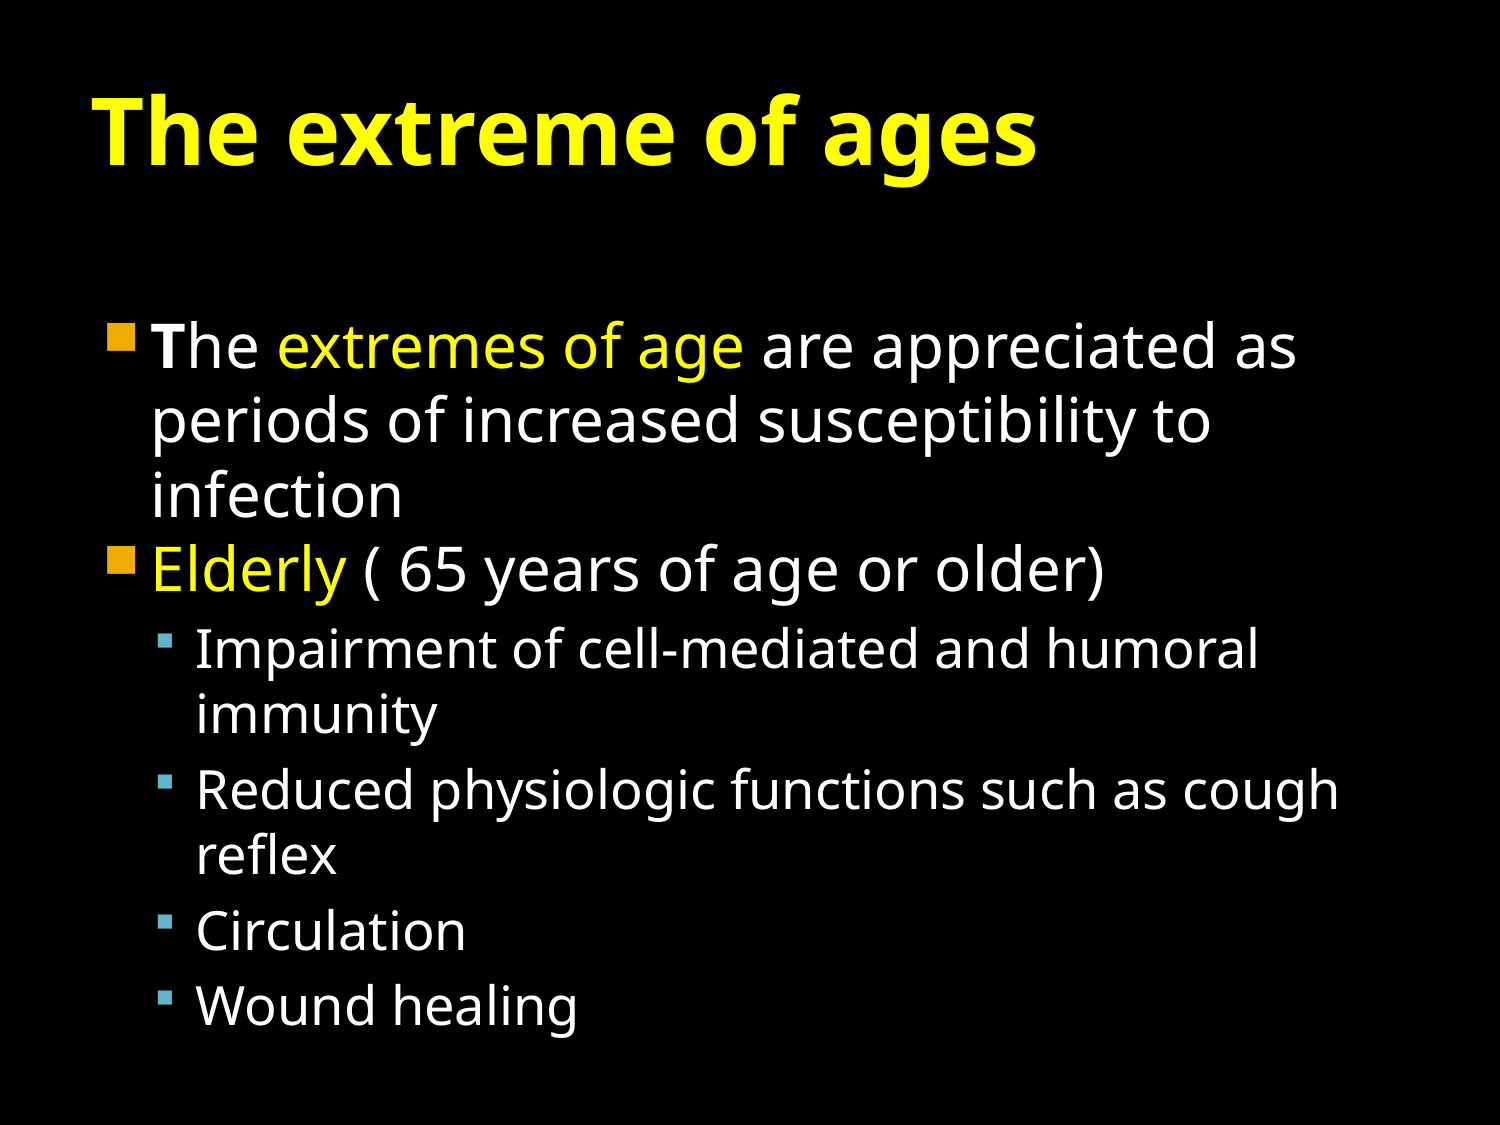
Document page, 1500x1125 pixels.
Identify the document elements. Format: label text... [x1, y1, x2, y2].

title The extreme of ages [75, 25, 1425, 231]
list The extremes of age are appreciated as periods of increased susceptibility to infection Elderly ( 65 years of age or older) Impairment of cell-mediated and humoral immunity Reduced physiologic functions such as cough reflex Circulation Wound healing [75, 291, 1425, 1050]
